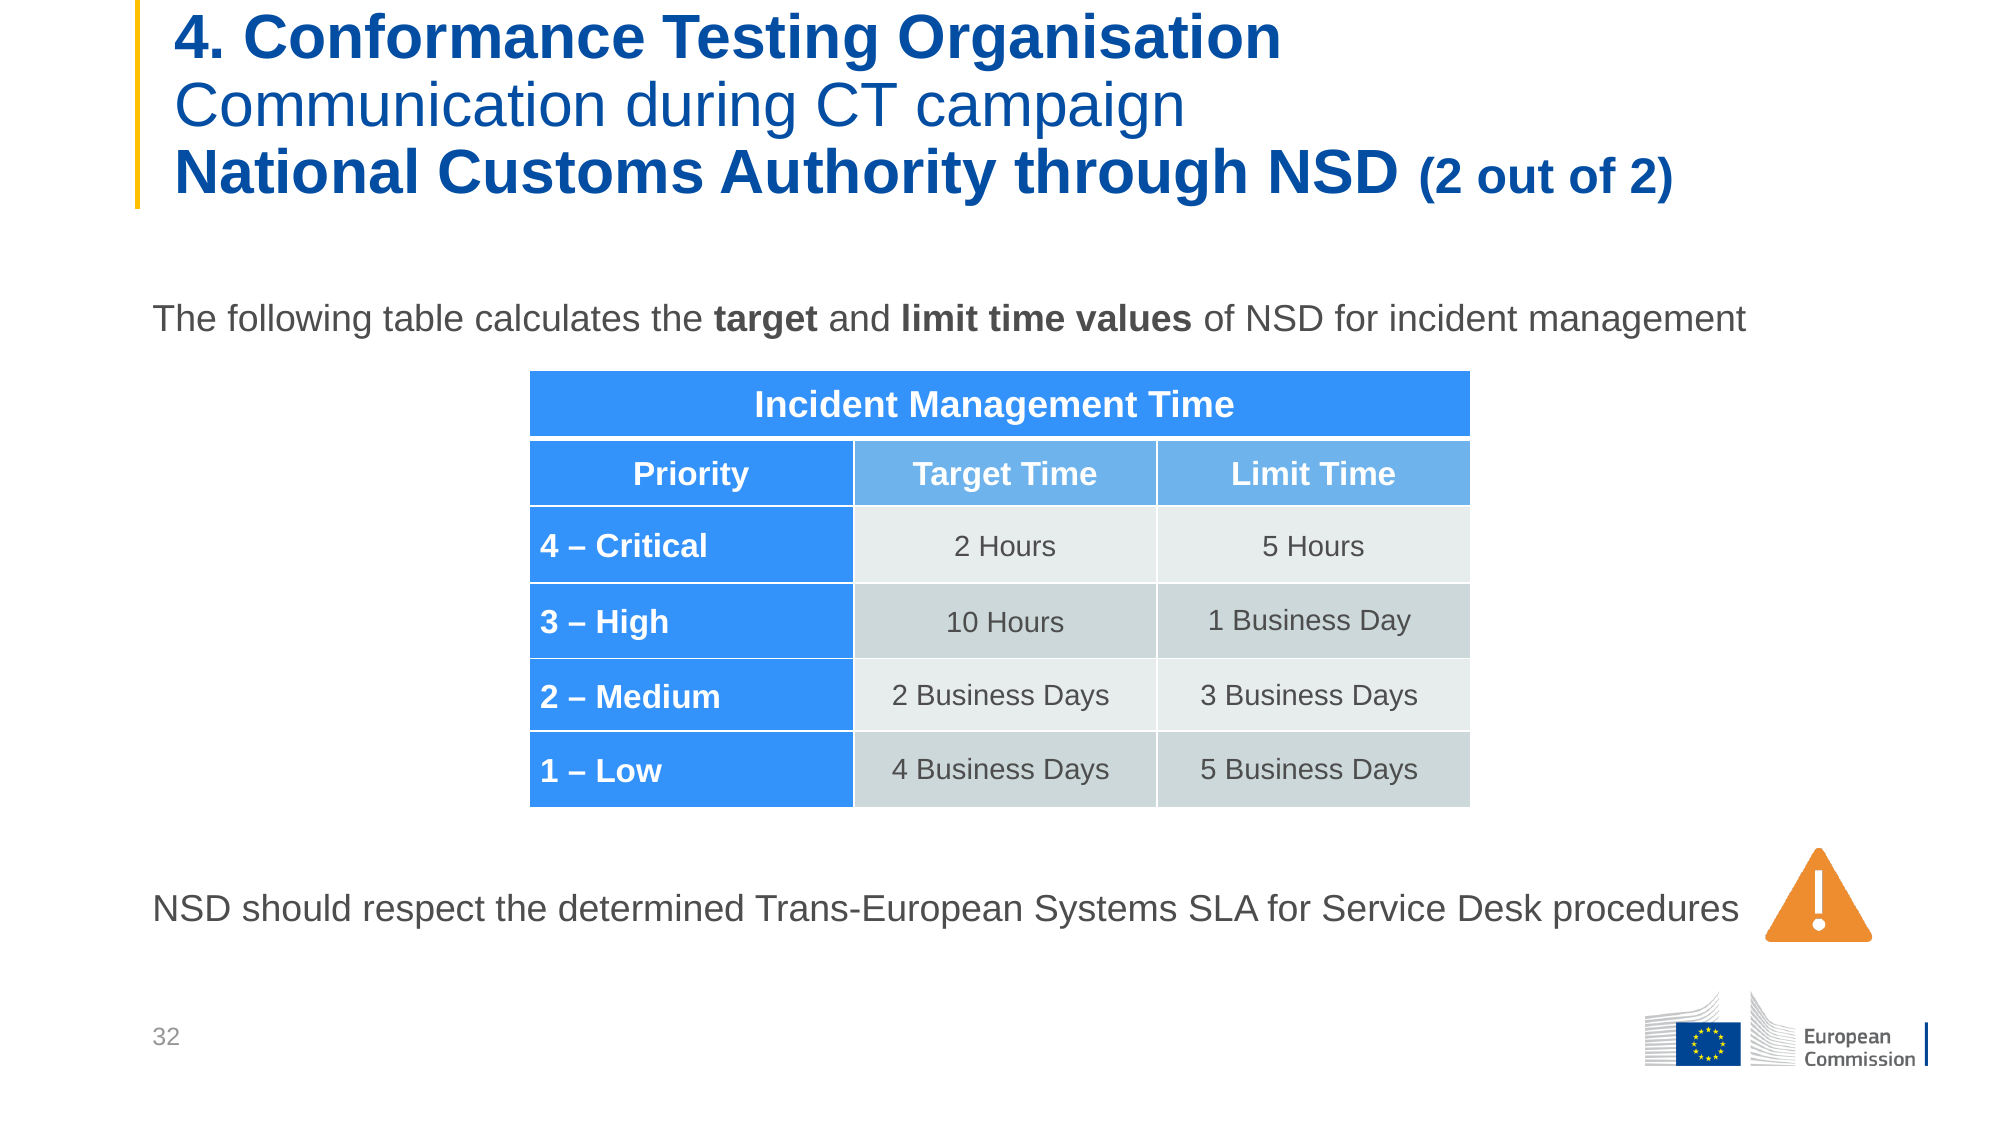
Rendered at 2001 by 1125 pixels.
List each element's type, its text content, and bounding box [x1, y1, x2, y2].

slide_number 32 [137, 1005, 588, 1066]
table_cell 2 Hours [855, 507, 1156, 582]
table_cell 2 Business Days [855, 659, 1156, 730]
table_cell Limit Time [1158, 441, 1470, 505]
text_box 4. Conformance Testing Organisation Communication during CT campaign National Customs Authority through NSD (2 out of 2) [159, 9, 1885, 208]
text_box NSD should respect the determined Trans-European Systems SLA for Service Desk procedures [137, 876, 1759, 937]
table_cell 10 Hours [855, 584, 1156, 658]
table_cell 3 Business Days [1158, 659, 1470, 730]
table_cell Priority [530, 441, 853, 505]
table_header Incident Management Time [530, 371, 1470, 436]
picture [1759, 835, 1878, 954]
table_cell 1 – Low [530, 732, 853, 807]
table_cell 5 Business Days [1158, 732, 1470, 807]
table_cell 3 – High [530, 584, 853, 658]
table_cell 5 Hours [1158, 507, 1470, 582]
table_cell Target Time [855, 441, 1156, 505]
table_cell 4 – Critical [530, 507, 853, 582]
table_cell 1 Business Day [1158, 584, 1470, 658]
table_cell 2 – Medium [530, 659, 853, 730]
picture [1645, 991, 1928, 1066]
table_cell 4 Business Days [855, 732, 1156, 807]
list The following table calculates the target and limit time values of NSD for incident management [137, 264, 1927, 361]
